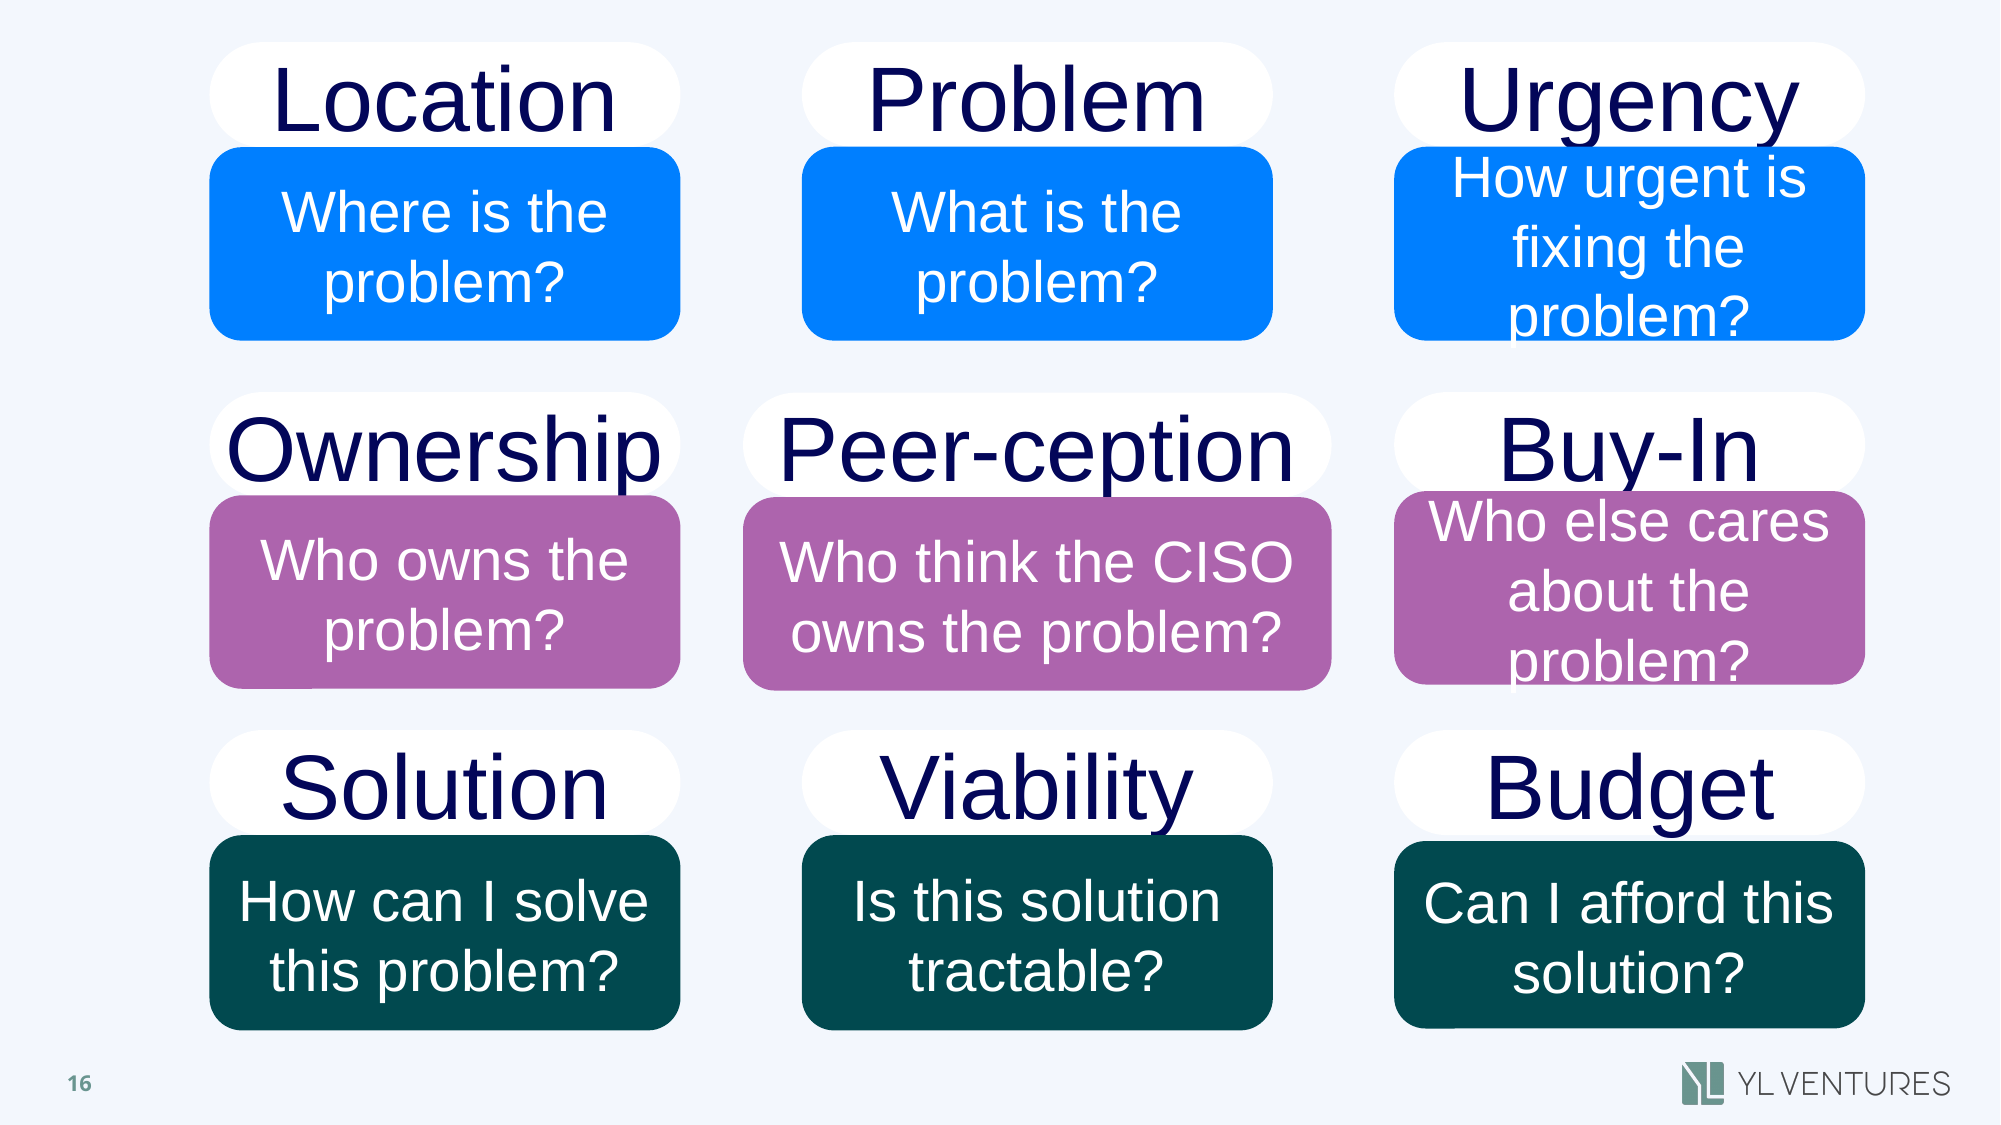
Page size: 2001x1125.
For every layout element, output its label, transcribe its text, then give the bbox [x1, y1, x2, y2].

text_box Solution [209, 730, 681, 833]
text_box Who think the CISO owns the problem? [740, 495, 1334, 693]
text_box Problem [801, 42, 1273, 144]
text_box Location [209, 42, 681, 145]
text_box Who owns the problem? [207, 493, 683, 691]
text_box Ownership [209, 392, 681, 493]
text_box Can I afford this solution? [1392, 838, 1868, 1031]
text_box Viability [801, 730, 1273, 833]
text_box Where is the problem? [207, 145, 683, 343]
text_box Buy-In [1394, 392, 1866, 489]
text_box Urgency [1394, 42, 1866, 144]
text_box Is this solution tractable? [799, 833, 1275, 1033]
picture [1682, 1062, 1950, 1105]
text_box Budget [1394, 730, 1866, 836]
text_box Peer-ception [743, 392, 1332, 495]
text_box Who else cares about the problem? [1392, 489, 1868, 687]
text_box What is the problem? [799, 144, 1275, 343]
text_box How urgent is fixing the problem? [1392, 144, 1868, 343]
text_box How can I solve this problem? [207, 833, 683, 1033]
